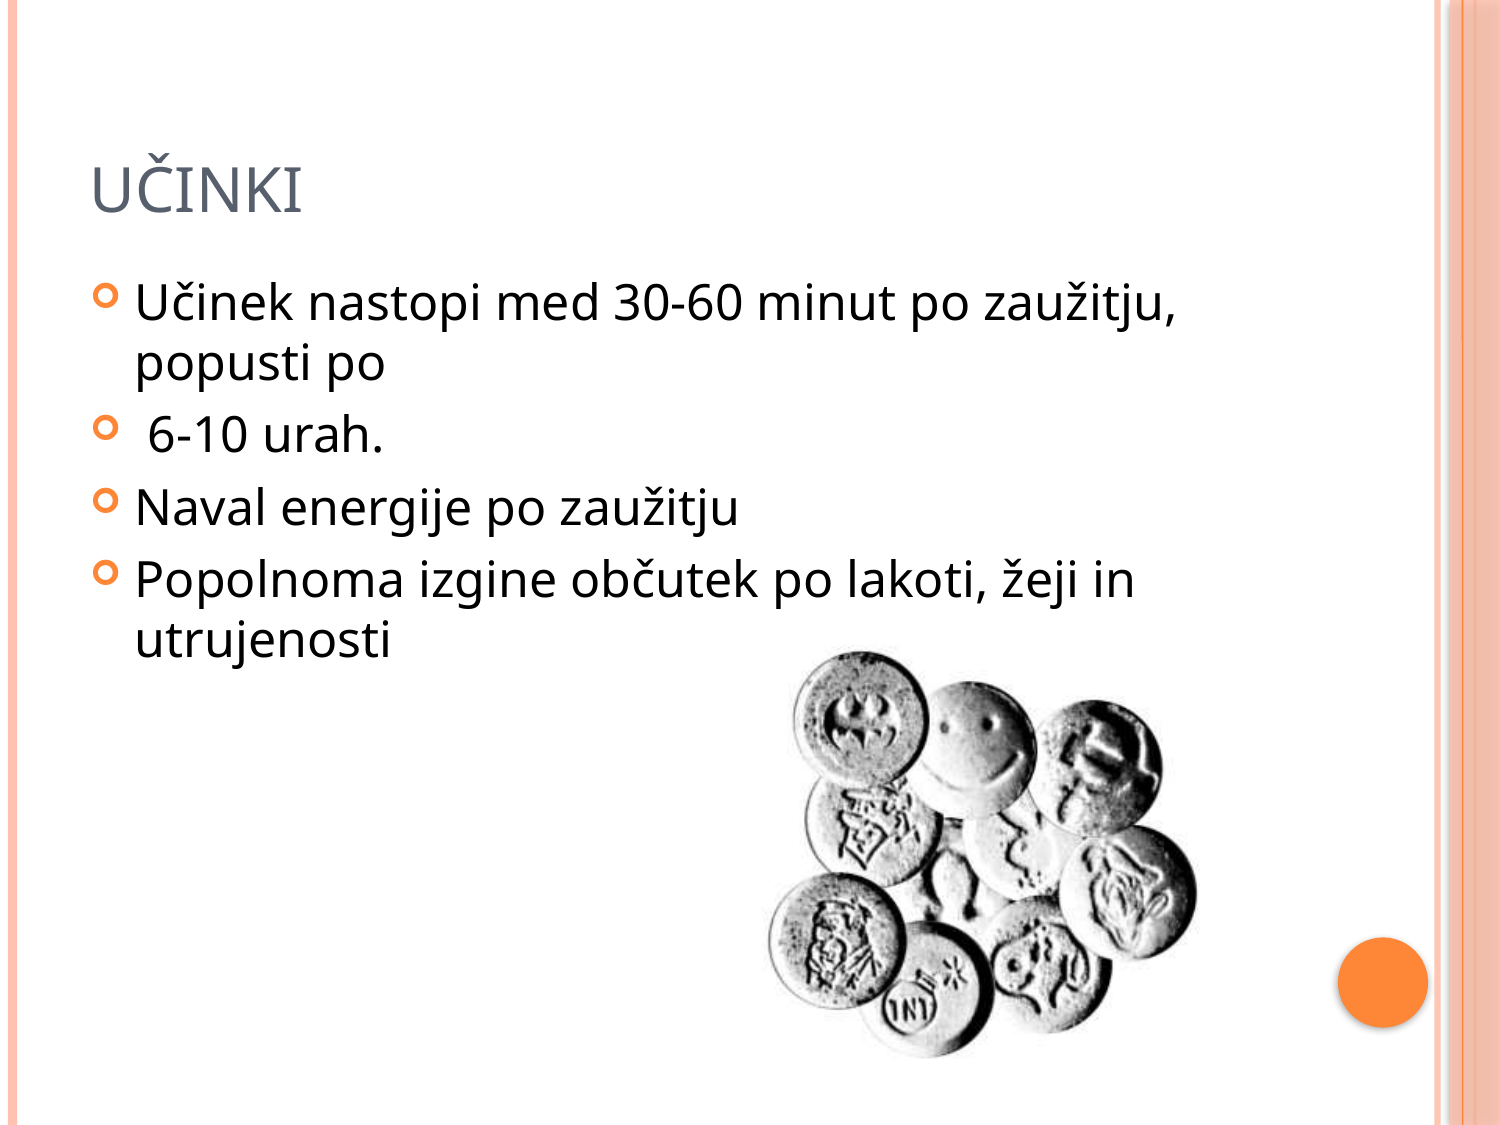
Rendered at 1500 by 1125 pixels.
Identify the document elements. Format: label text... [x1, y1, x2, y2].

title UČINKI [75, 45, 1300, 233]
list Učinek nastopi med 30-60 minut po zaužitju, popusti po 6-10 urah. Naval energije po zaužitju Popolnoma izgine občutek po lakoti, žeji in utrujenosti [75, 262, 1300, 1062]
picture [749, 632, 1220, 1080]
